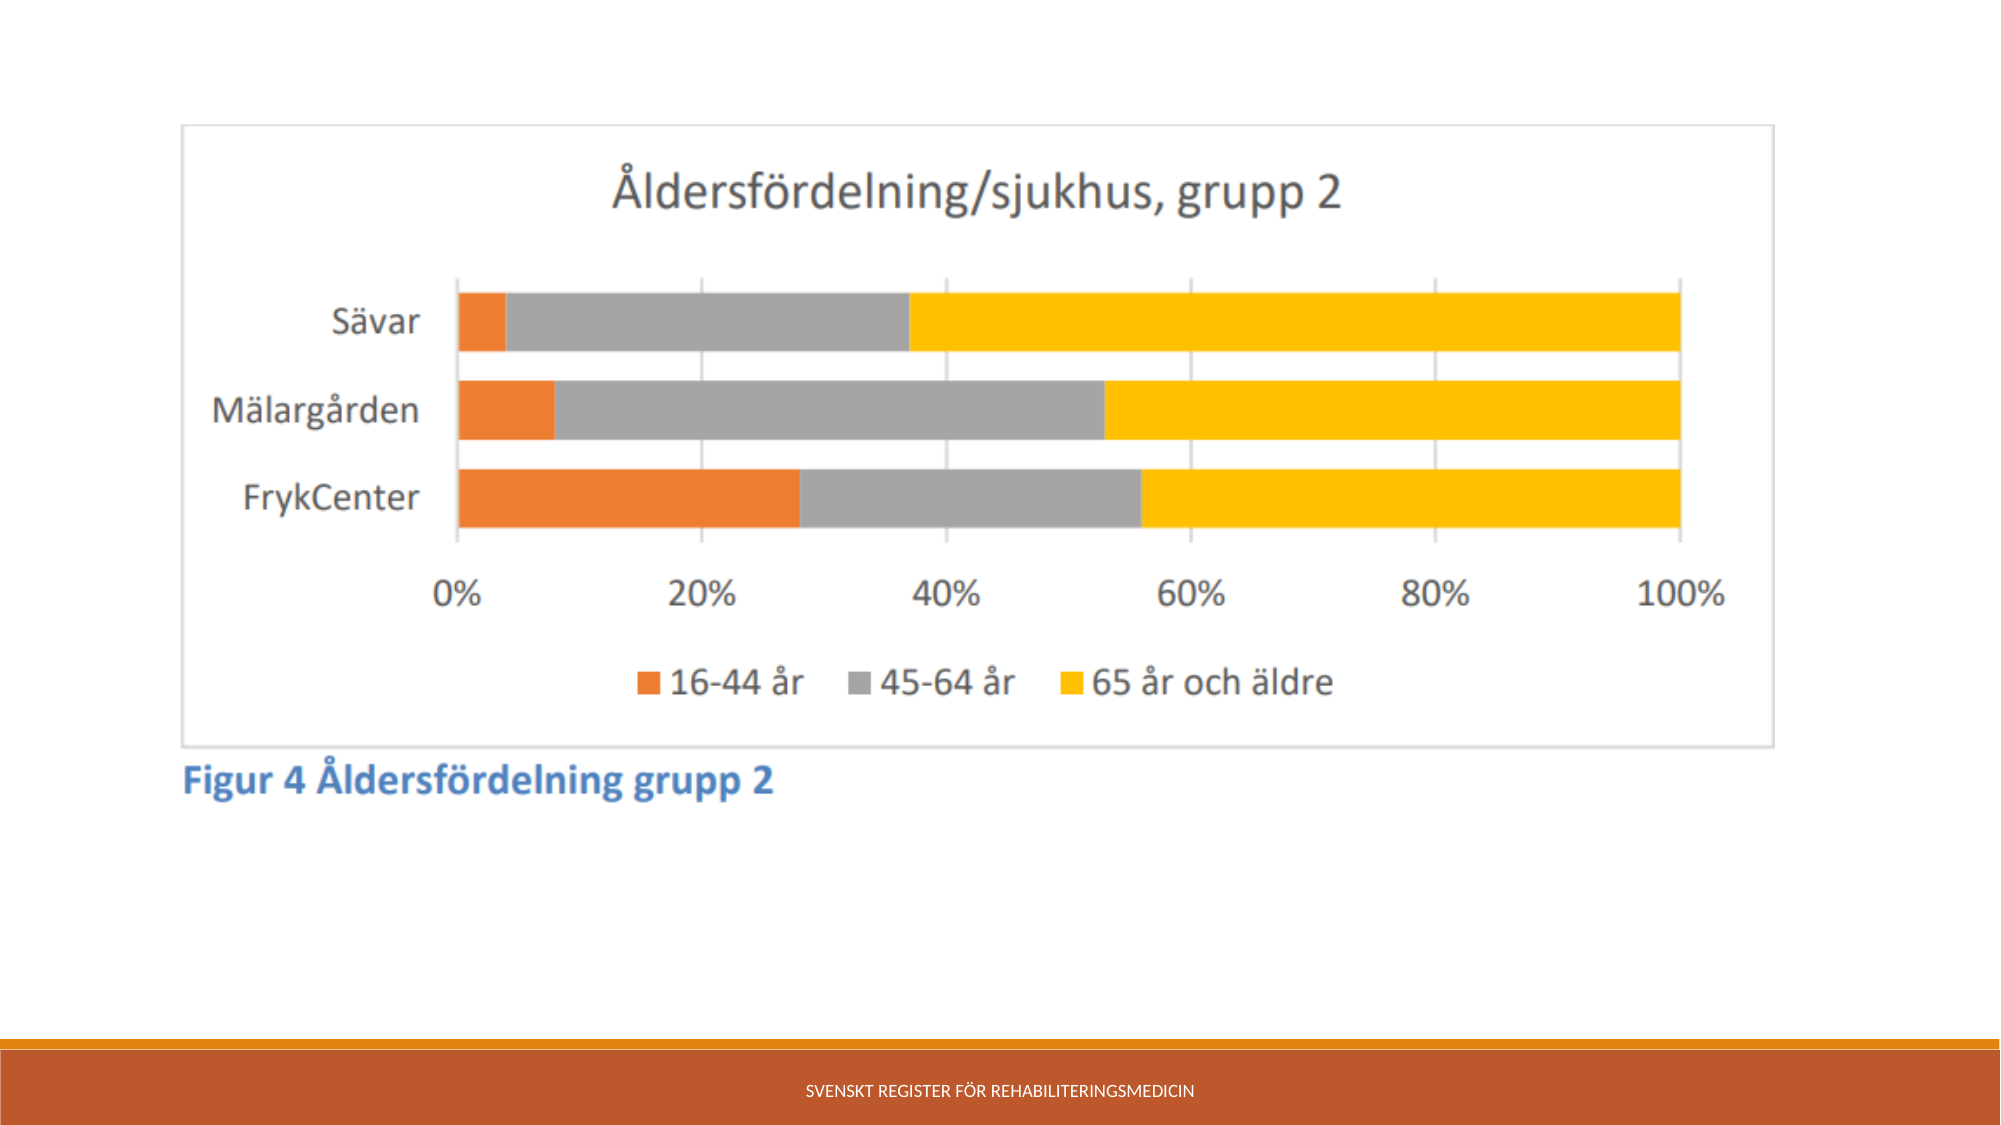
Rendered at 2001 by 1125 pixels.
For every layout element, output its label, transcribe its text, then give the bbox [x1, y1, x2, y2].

picture [179, 116, 1775, 816]
footer Svenskt Register för Rehabiliteringsmedicin [604, 1059, 1396, 1120]
